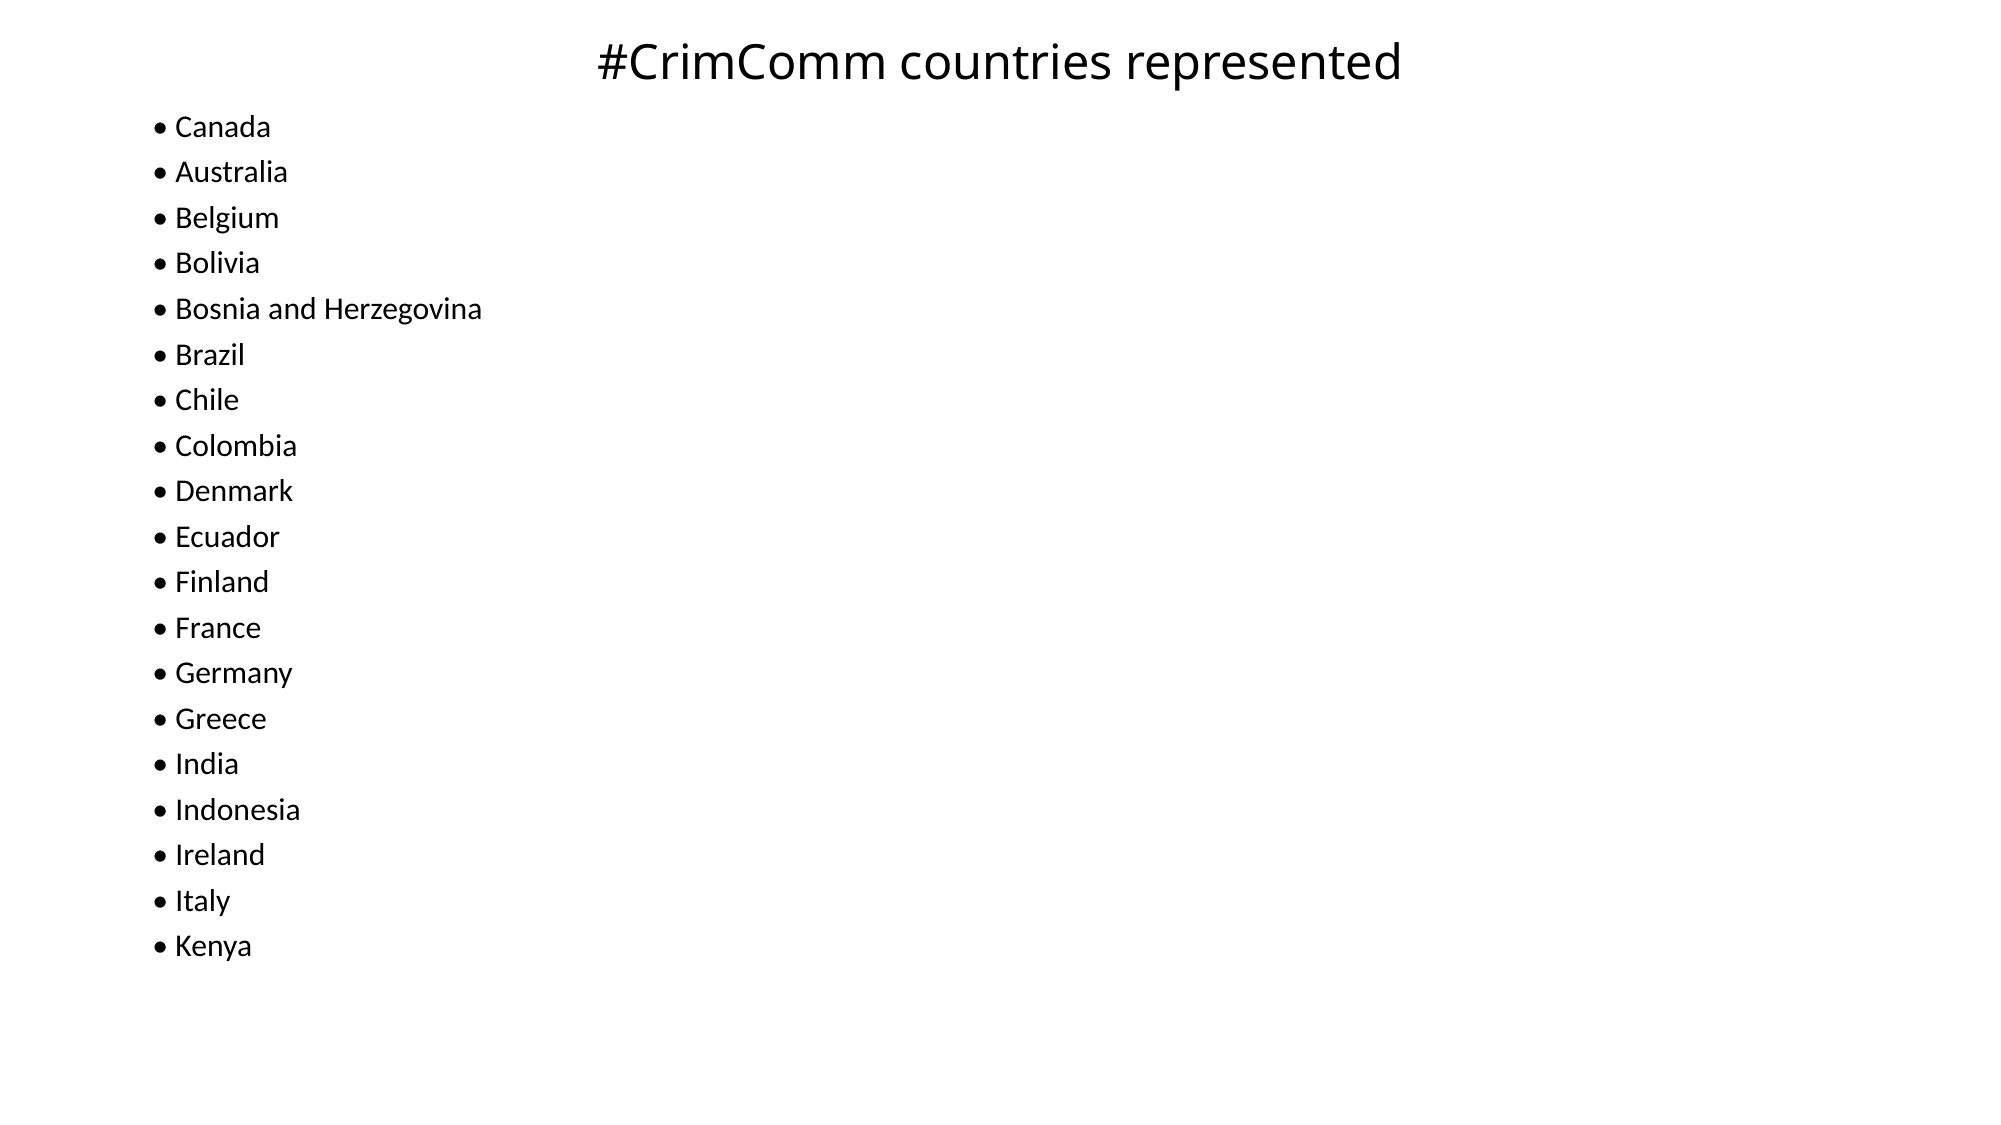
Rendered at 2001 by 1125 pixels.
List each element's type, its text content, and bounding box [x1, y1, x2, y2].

list • Canada • Australia • Belgium • Bolivia • Bosnia and Herzegovina • Brazil • Chile • Colombia • Denmark • Ecuador • Finland • France • Germany • Greece • India • Indonesia • Ireland • Italy • Kenya [137, 77, 1863, 1014]
title #CrimComm countries represented [137, 29, 1863, 77]
